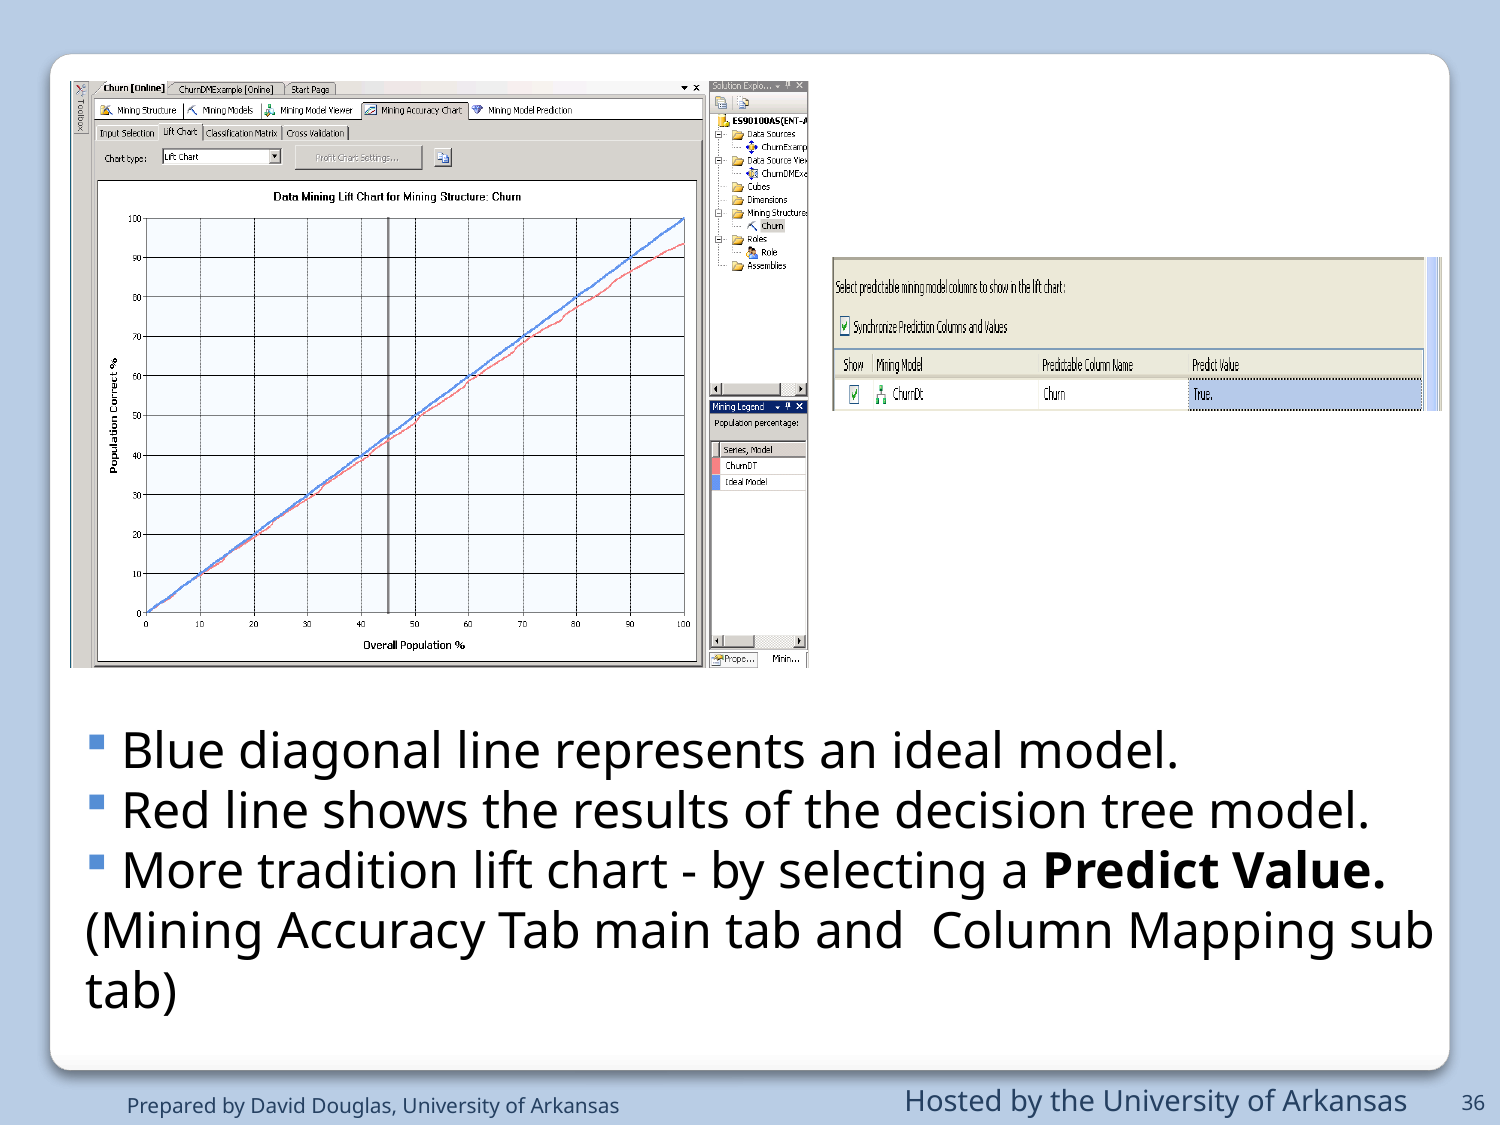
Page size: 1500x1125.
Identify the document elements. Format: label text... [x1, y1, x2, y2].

text_box Blue diagonal line represents an ideal model. Red line shows the results of the decision tree model. More tradition lift chart - by selecting a Predict Value. (Mining Accuracy Tab main tab and Column Mapping sub tab) [70, 711, 1477, 1027]
picture [70, 81, 809, 669]
text_box Hosted by the University of Arkansas [889, 1074, 1424, 1125]
slide_number Prepared by David Douglas, University of Arkansas [0, 1090, 635, 1125]
picture [831, 257, 1442, 411]
slide_number 36 [1425, 1065, 1500, 1125]
